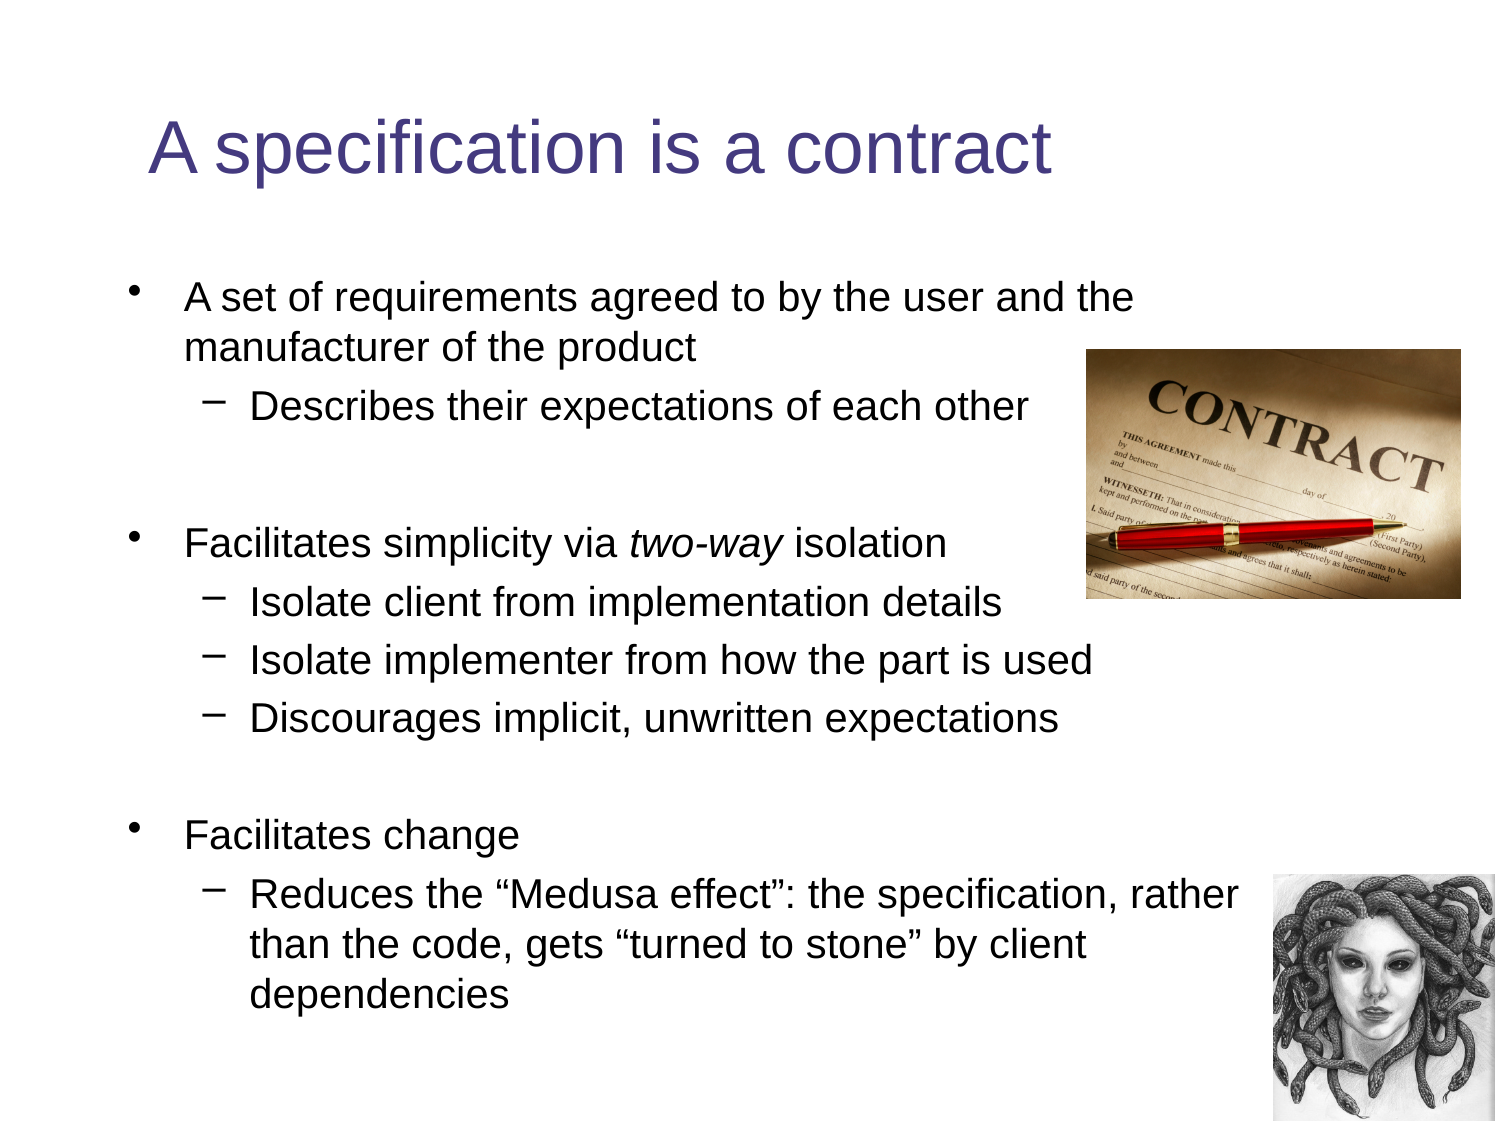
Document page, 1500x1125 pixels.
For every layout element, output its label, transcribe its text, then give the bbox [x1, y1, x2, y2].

title A specification is a contract [112, 50, 1388, 238]
picture [1273, 874, 1495, 1121]
list A set of requirements agreed to by the user and the manufacturer of the product Describes their expectations of each other Facilitates simplicity via two-way isolation Isolate client from implementation details Isolate implementer from how the part is used Discourages implicit, unwritten expectations Facilitates change Reduces the “Medusa effect”: the specification, rather than the code, gets “turned to stone” by client dependencies [112, 262, 1288, 1050]
picture [1085, 349, 1461, 600]
